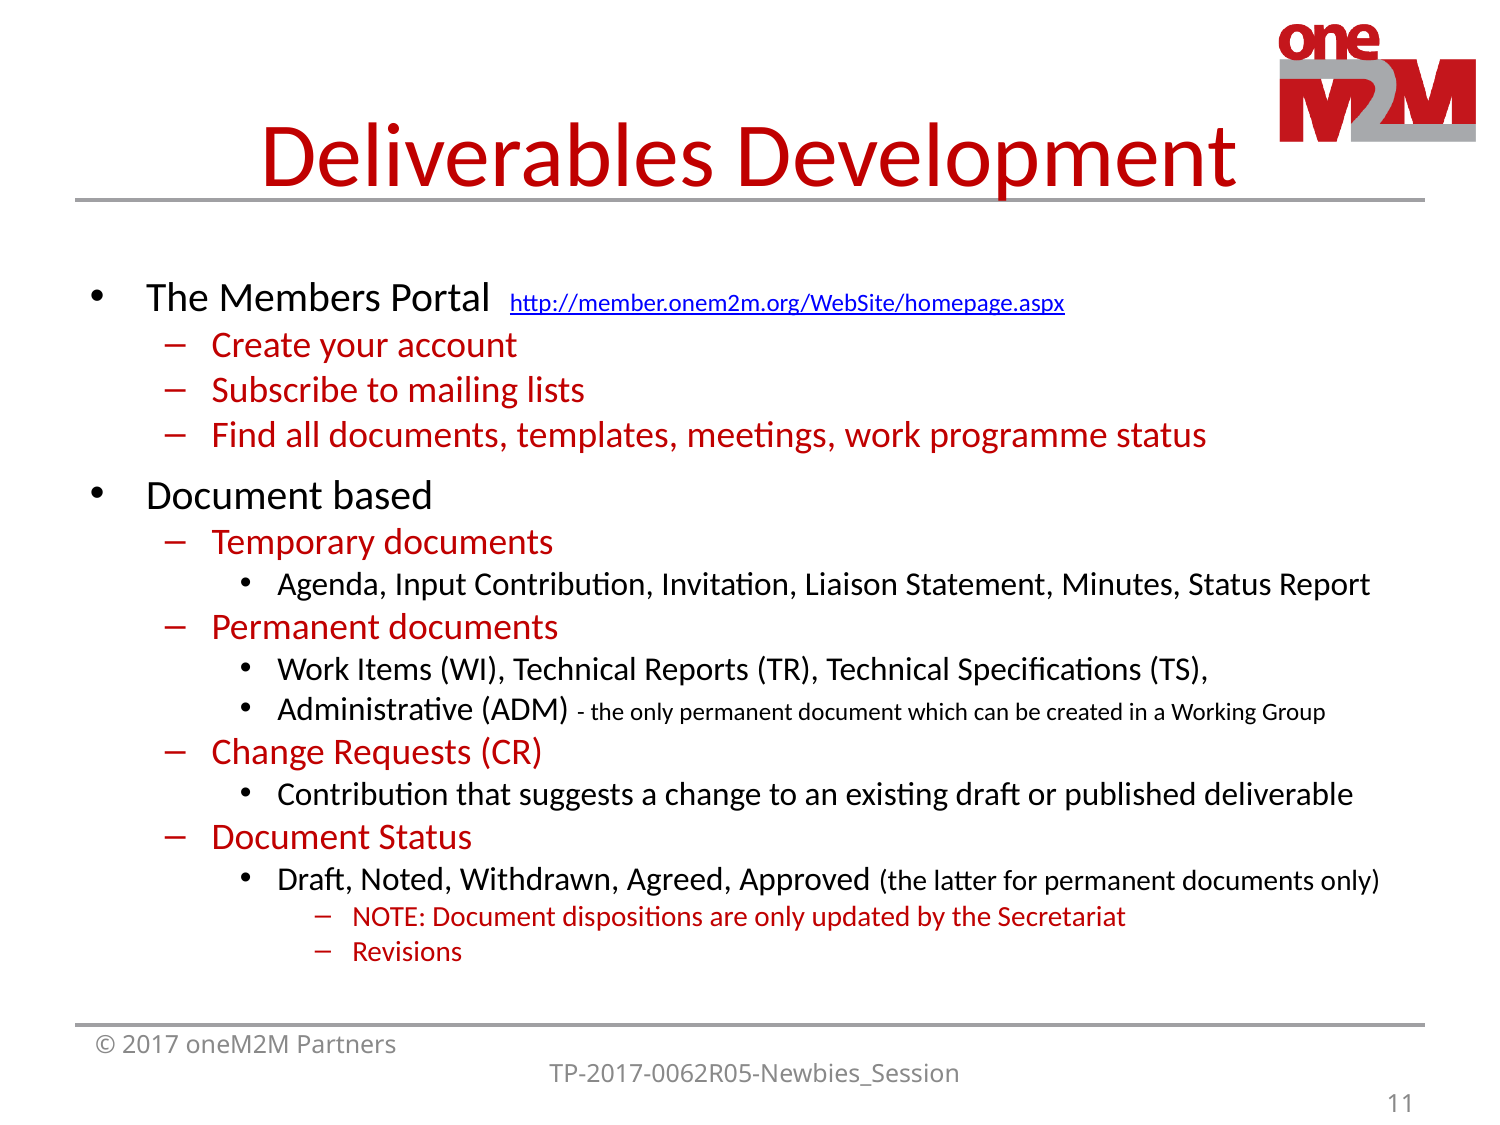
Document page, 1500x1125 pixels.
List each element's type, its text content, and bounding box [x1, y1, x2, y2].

picture [1254, 0, 1500, 168]
title Deliverables Development [75, 87, 1425, 262]
text_box © 2017 oneM2M Partners TP-2017-0062R05-Newbies_Session 11 [80, 1025, 1431, 1125]
list The Members Portal http://member.onem2m.org/WebSite/homepage.aspx Create your account Subscribe to mailing lists Find all documents, templates, meetings, work programme status Document based Temporary documents Agenda, Input Contribution, Invitation, Liaison Statement, Minutes, Status Report Permanent documents Work Items (WI), Technical Reports (TR), Technical Specifications (TS), Administrative (ADM) - the only permanent document which can be created in a Working Group Change Requests (CR) Contribution that suggests a change to an existing draft or published deliverable Document Status Draft, Noted, Withdrawn, Agreed, Approved (the latter for permanent documents only) NOTE: Document dispositions are only updated by the Secretariat Revisions [75, 262, 1425, 1005]
